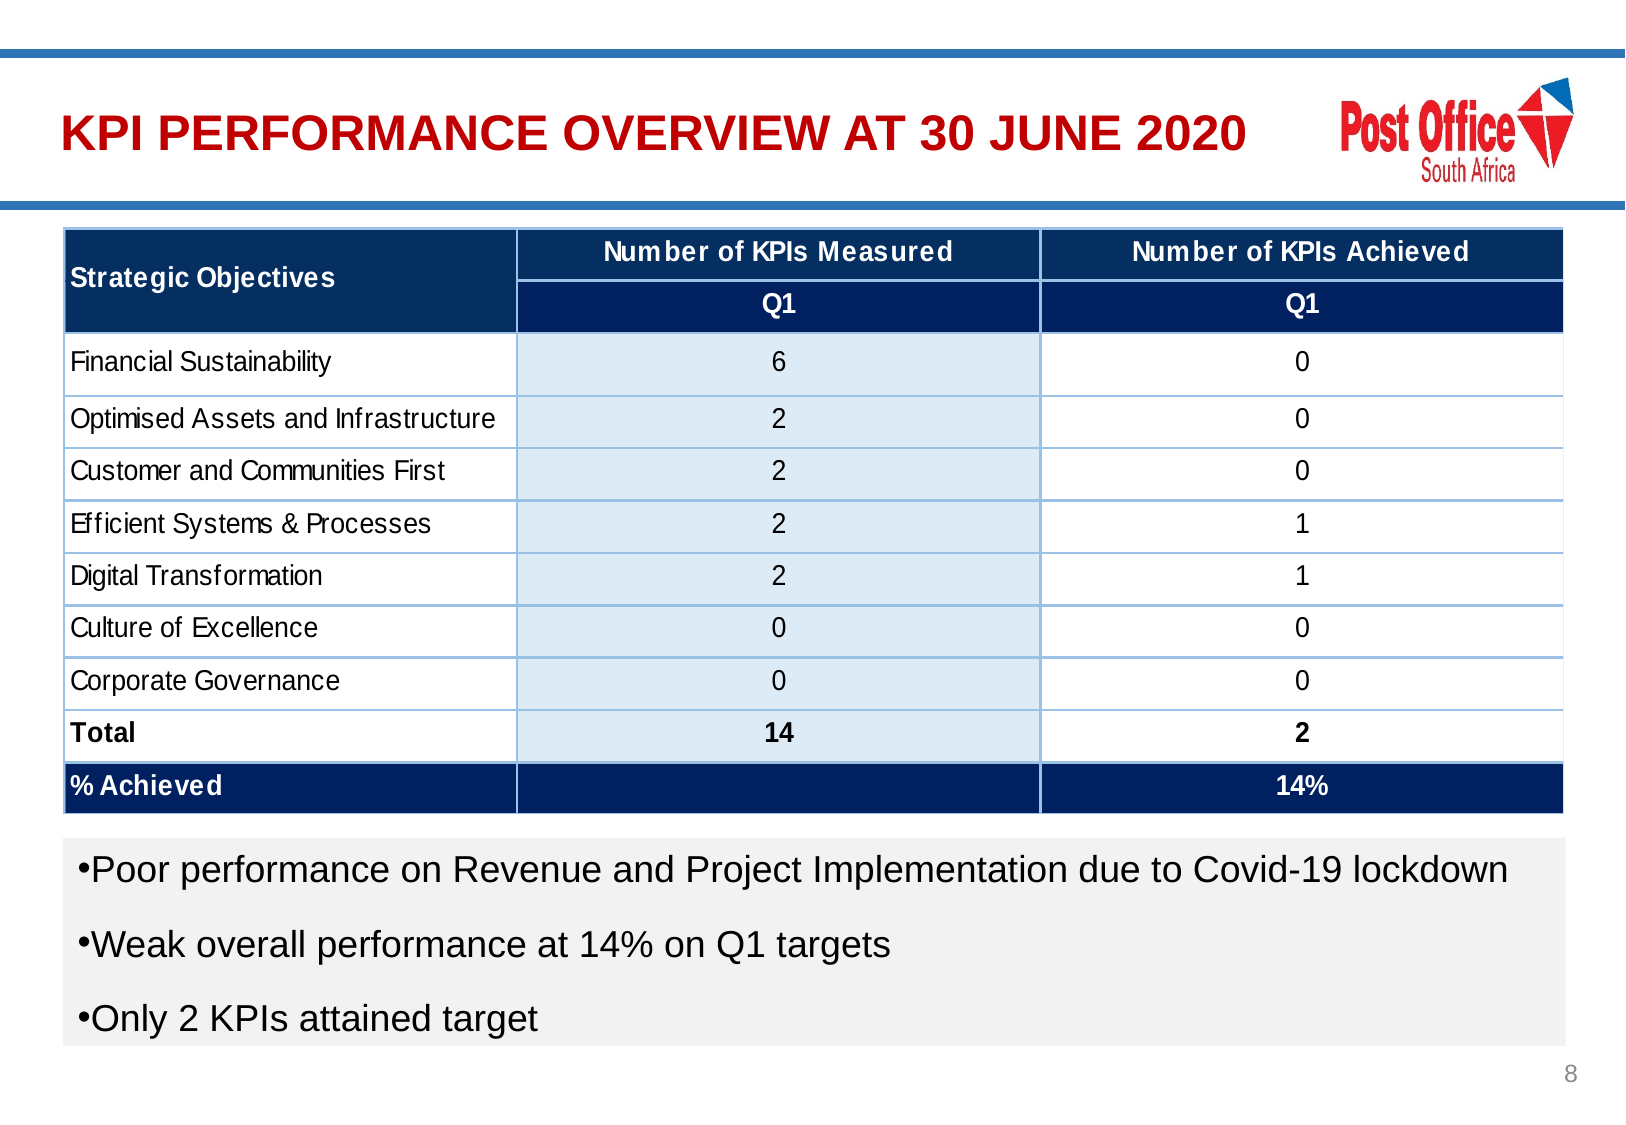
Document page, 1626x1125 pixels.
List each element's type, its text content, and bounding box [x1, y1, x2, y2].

title KPI PERFORMANCE OVERVIEW AT 30 JUNE 2020 [45, 90, 1325, 178]
slide_number 8 [1227, 1042, 1594, 1103]
text_box Poor performance on Revenue and Project Implementation due to Covid-19 lockdown Weak overall performance at 14% on Q1 targets Only 2 KPIs attained target [62, 837, 1566, 1046]
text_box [62, 226, 1567, 817]
picture [1340, 74, 1575, 185]
